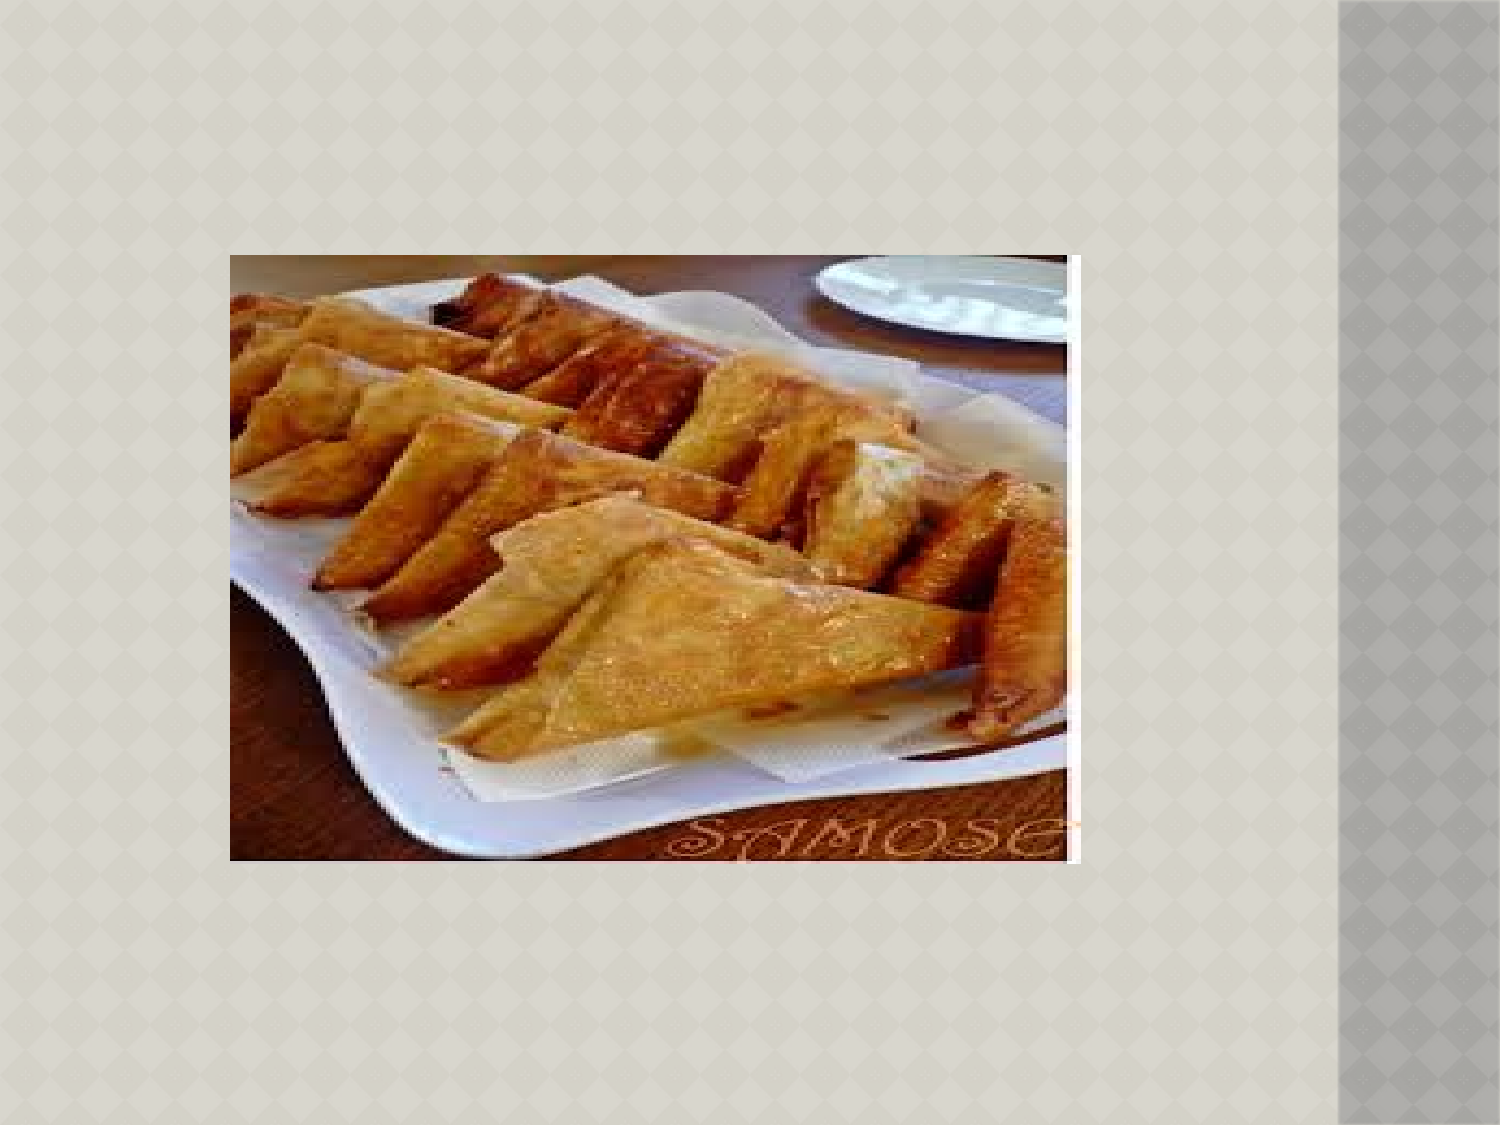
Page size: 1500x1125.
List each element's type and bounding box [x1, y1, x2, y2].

list [232, 258, 1080, 863]
picture [230, 255, 1081, 864]
